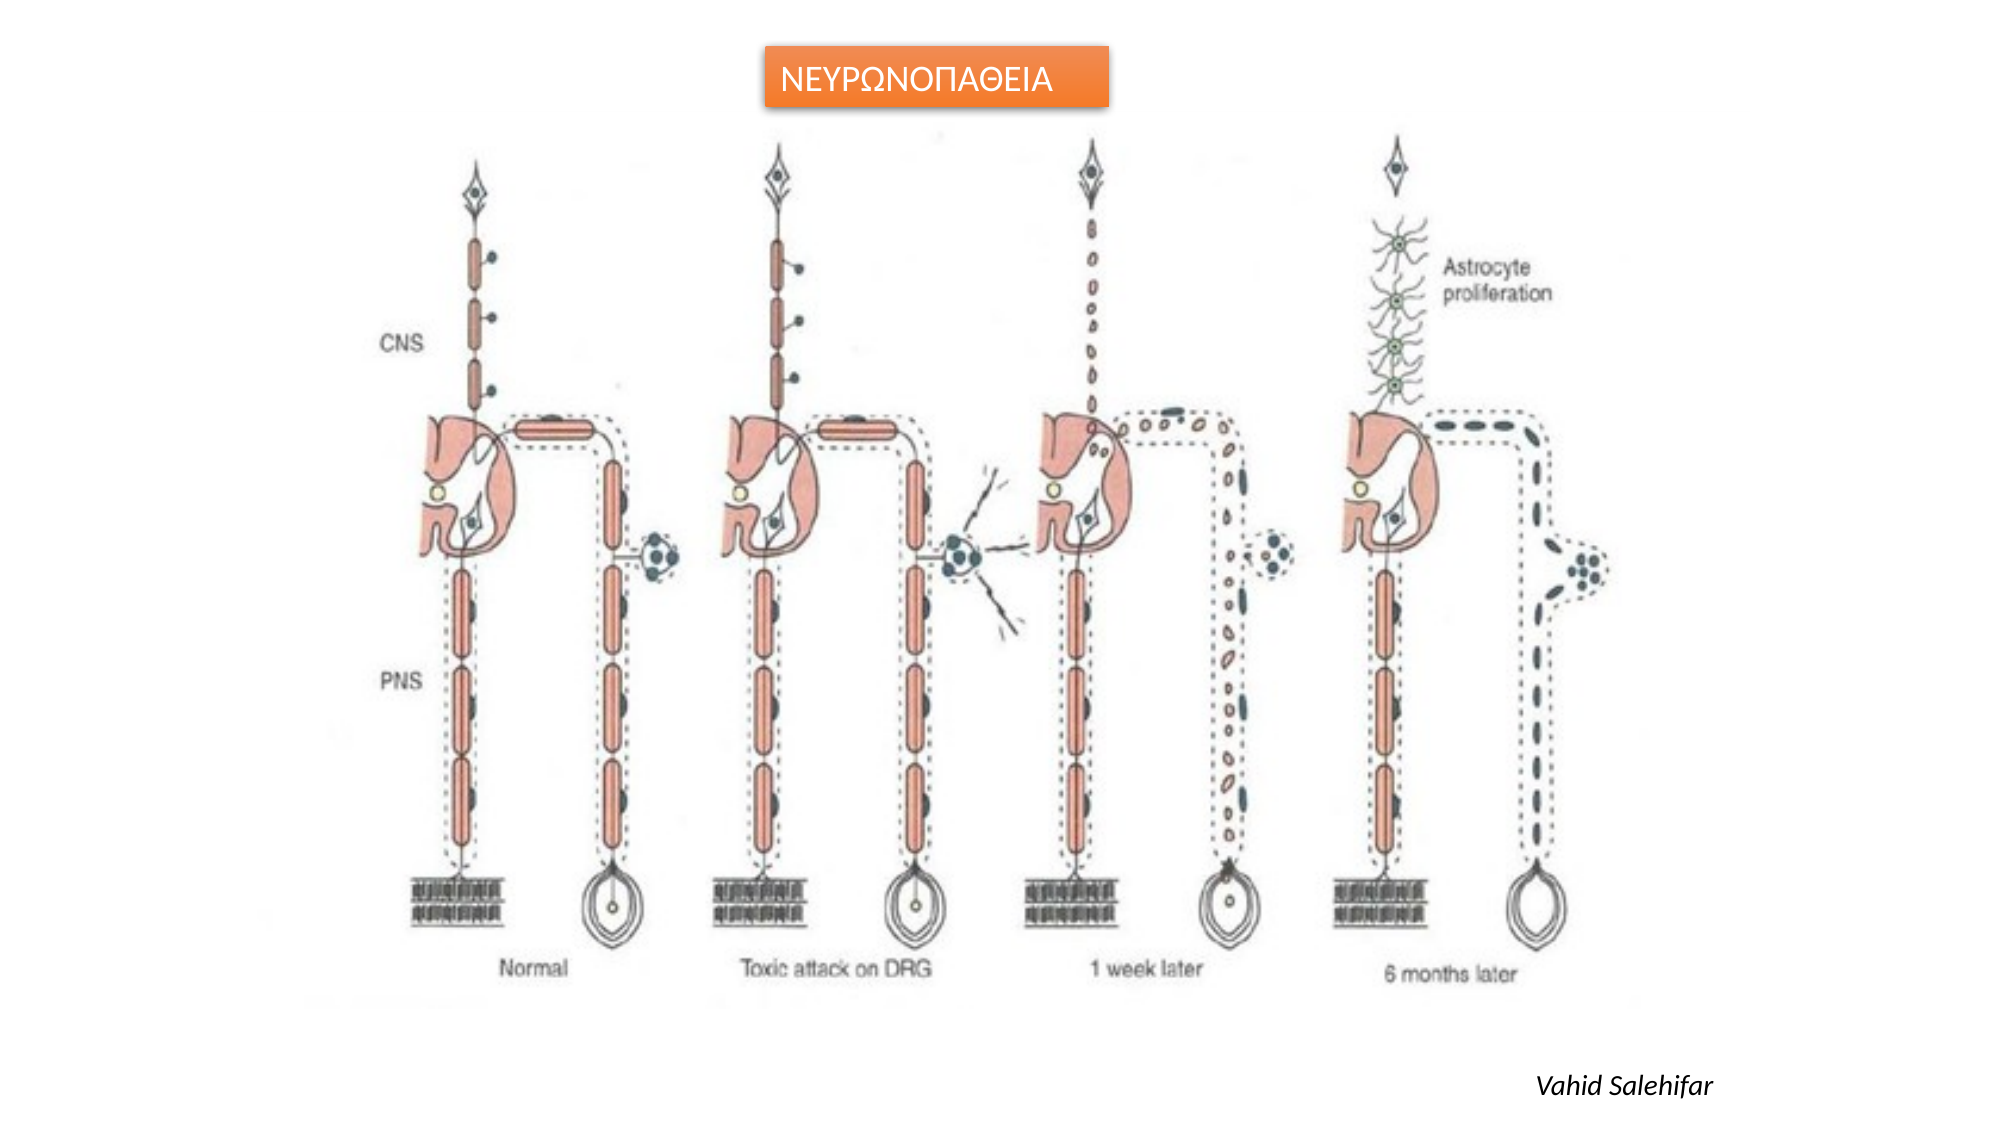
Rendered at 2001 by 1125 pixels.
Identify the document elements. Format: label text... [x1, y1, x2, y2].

text_box Vahid Salehifar [1520, 1058, 1729, 1109]
text_box ΝΕΥΡΩΝΟΠΑΘΕΙΑ [765, 46, 1109, 107]
picture [249, 110, 1750, 1009]
